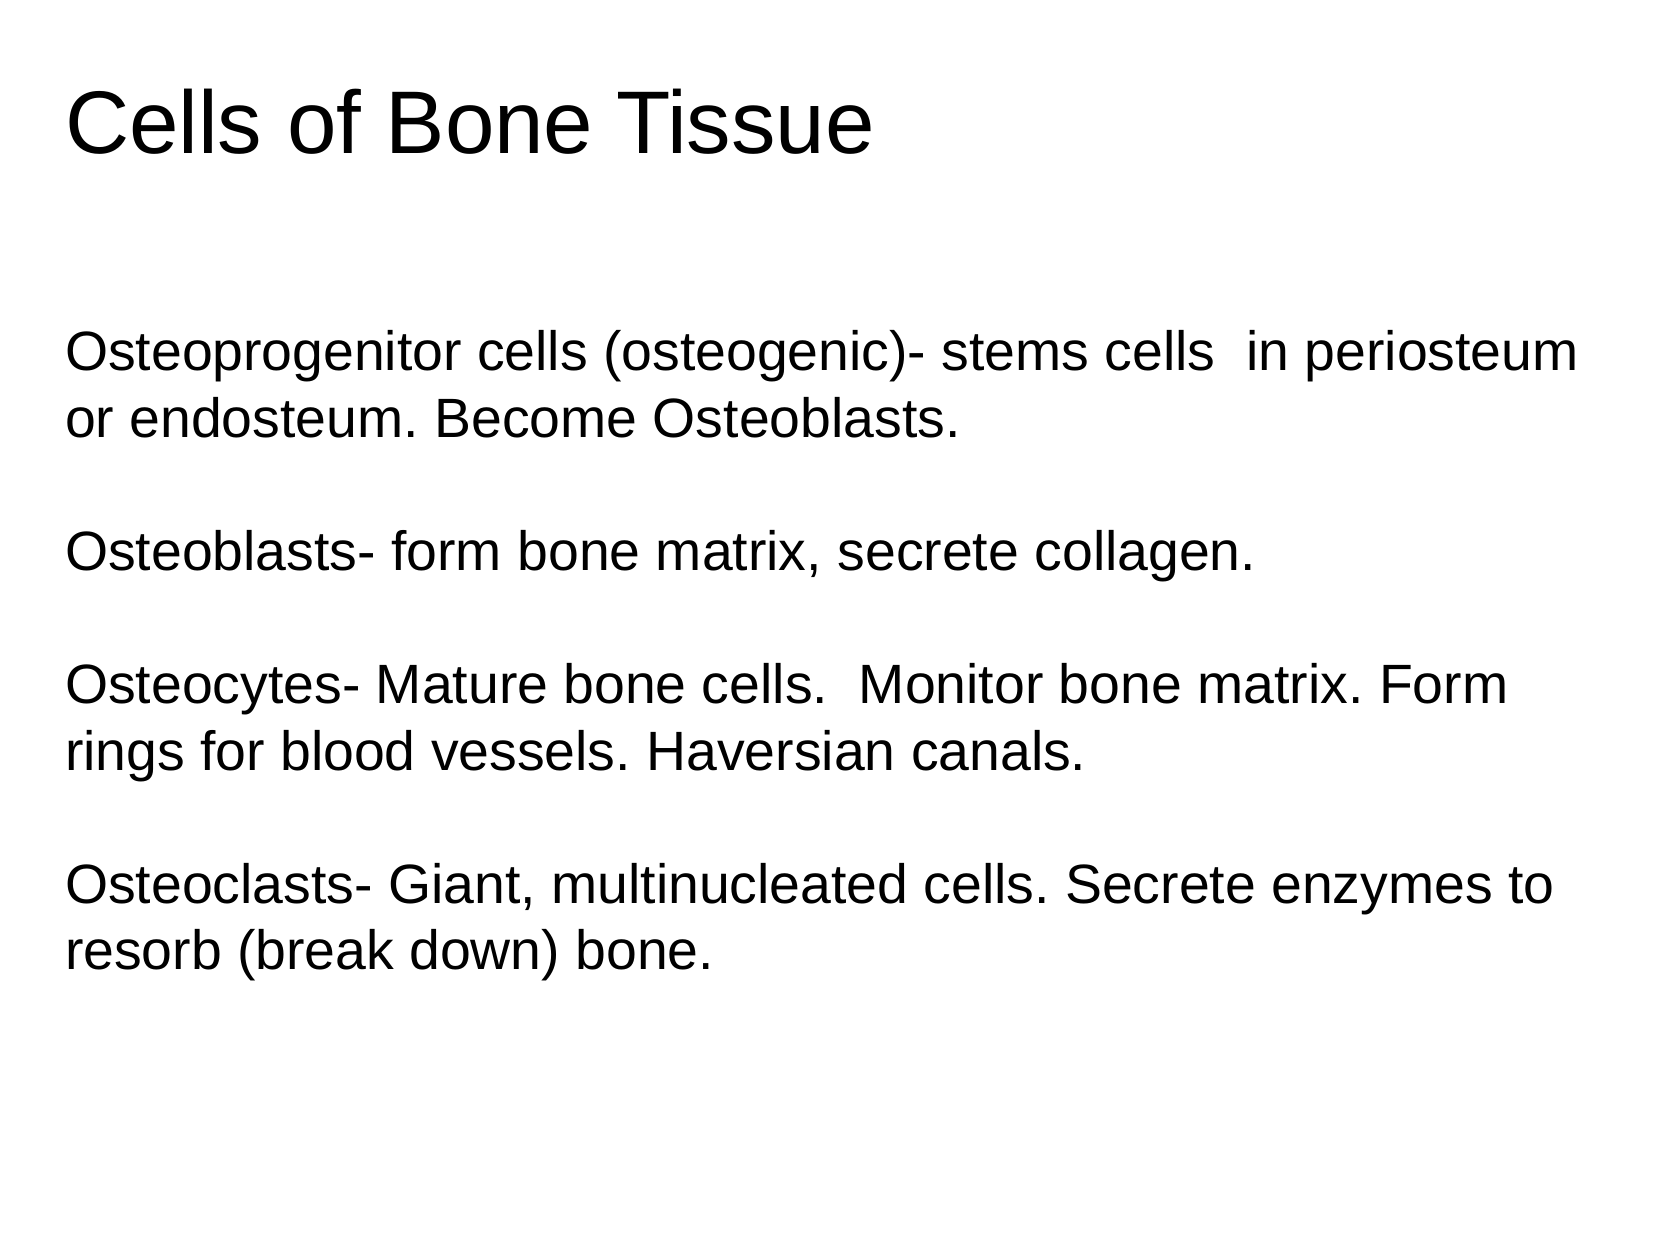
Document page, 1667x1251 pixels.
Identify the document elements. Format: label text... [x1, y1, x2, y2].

list Osteoprogenitor cells (osteogenic)- stems cells in periosteum or endosteum. Become Osteoblasts. Osteoblasts- form bone matrix, secrete collagen. Osteocytes- Mature bone cells. Monitor bone matrix. Form rings for blood vessels. Haversian canals. Osteoclasts- Giant, multinucleated cells. Secrete enzymes to resorb (break down) bone. [50, 300, 1617, 1200]
title Cells of Bone Tissue [50, 50, 1617, 200]
